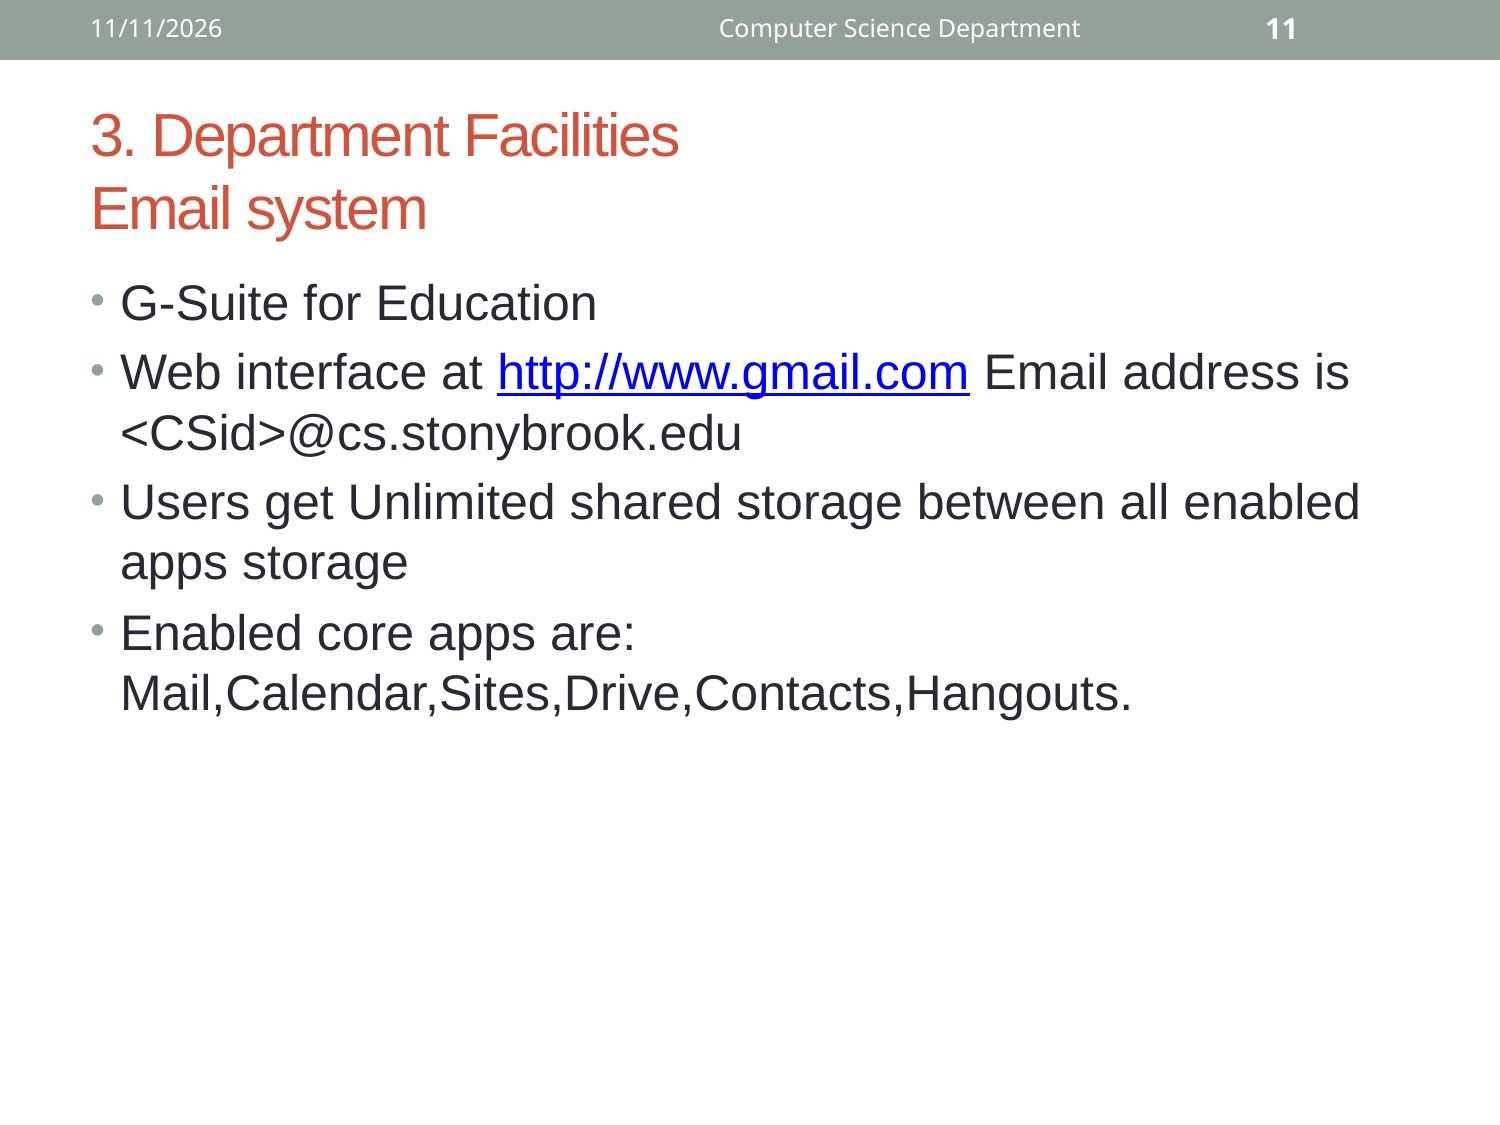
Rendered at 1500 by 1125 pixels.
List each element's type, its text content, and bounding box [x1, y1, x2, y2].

list G-Suite for Education Web interface at http://www.gmail.com Email address is <CSid>@cs.stonybrook.edu Users get Unlimited shared storage between all enabled apps storage Enabled core apps are: Mail,Calendar,Sites,Drive,Contacts,Hangouts. [75, 262, 1425, 1063]
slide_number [75, 3, 550, 57]
title 3. Department Facilities Email system [75, 87, 1425, 250]
footer Computer Science Department [562, 3, 1238, 57]
slide_number 11 [1250, 3, 1425, 57]
